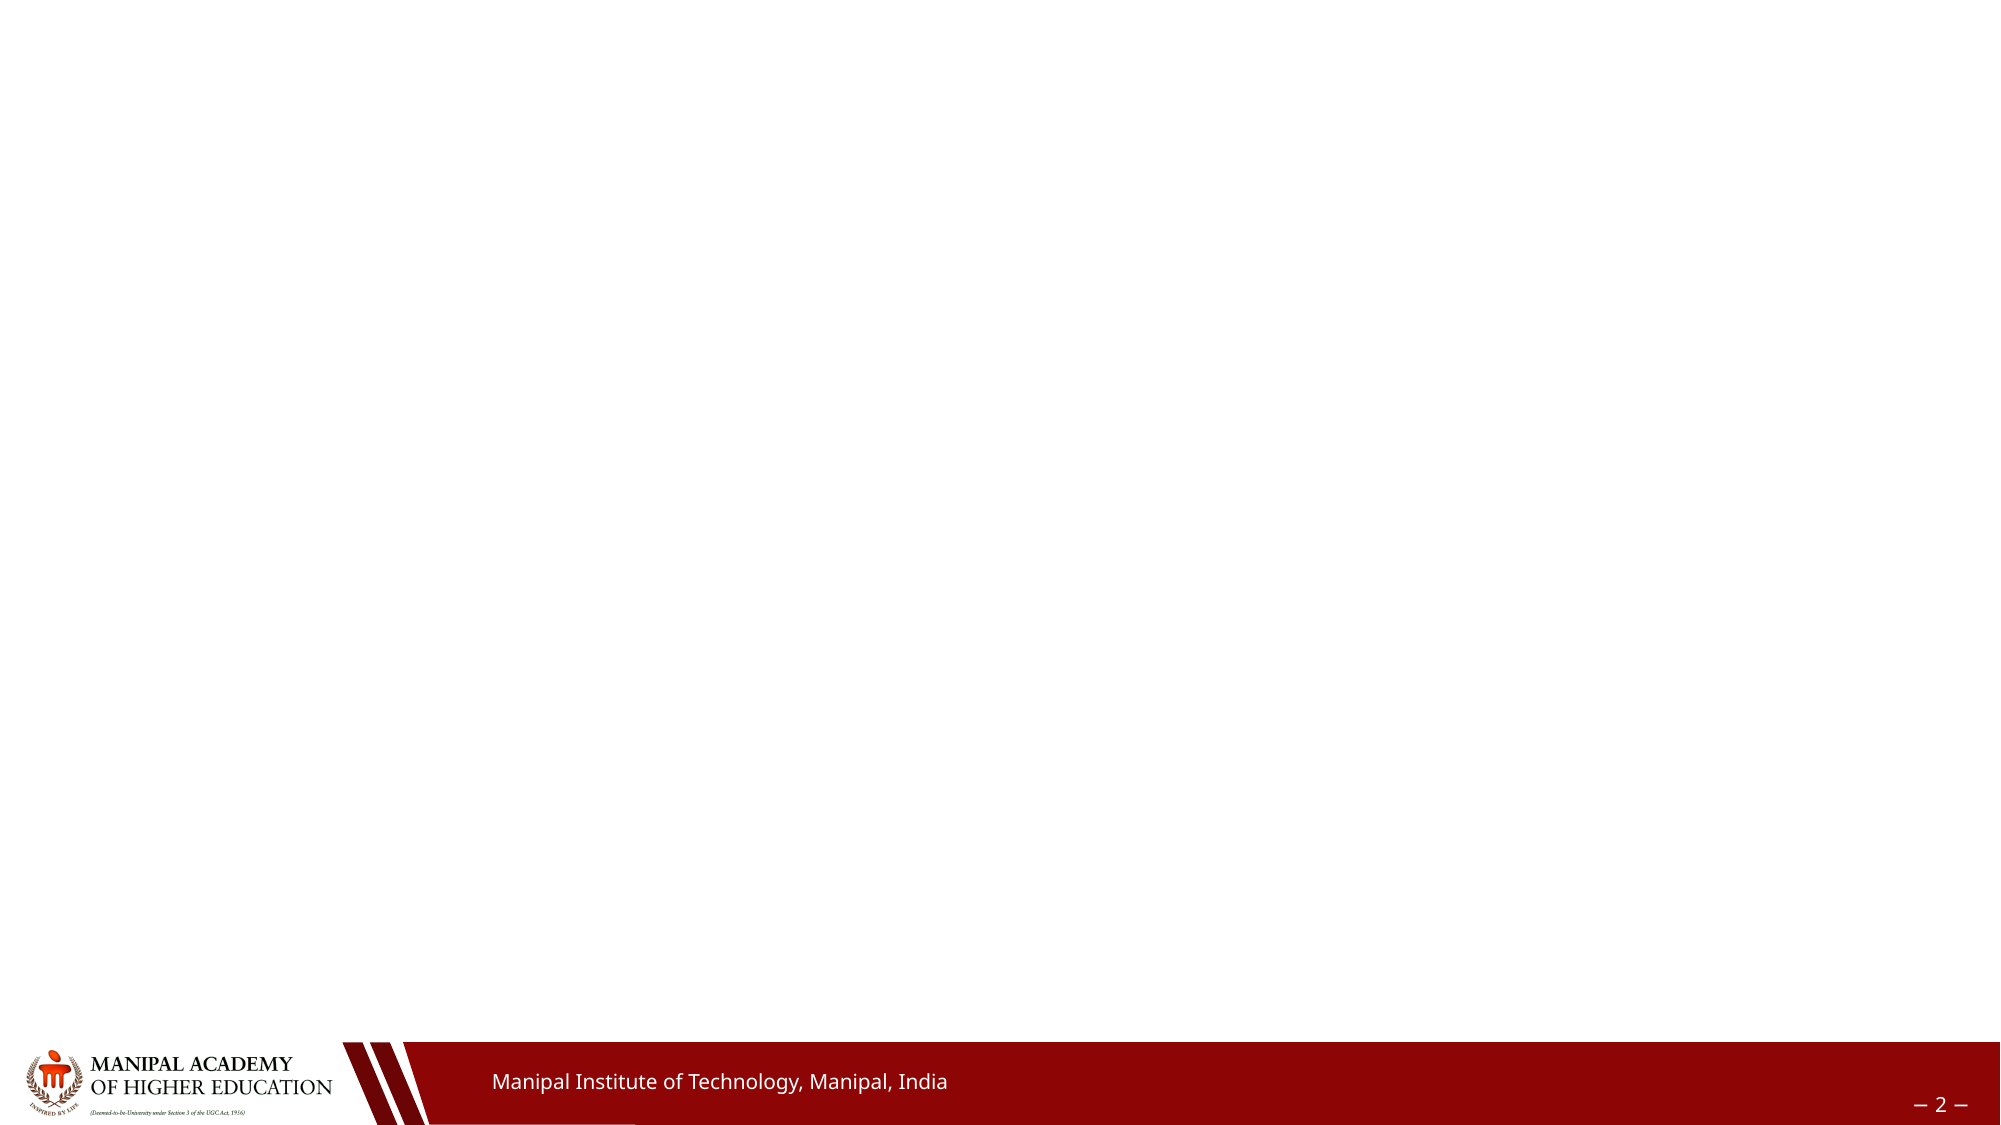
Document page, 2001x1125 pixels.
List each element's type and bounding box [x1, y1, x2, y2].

picture [19, 1042, 343, 1125]
